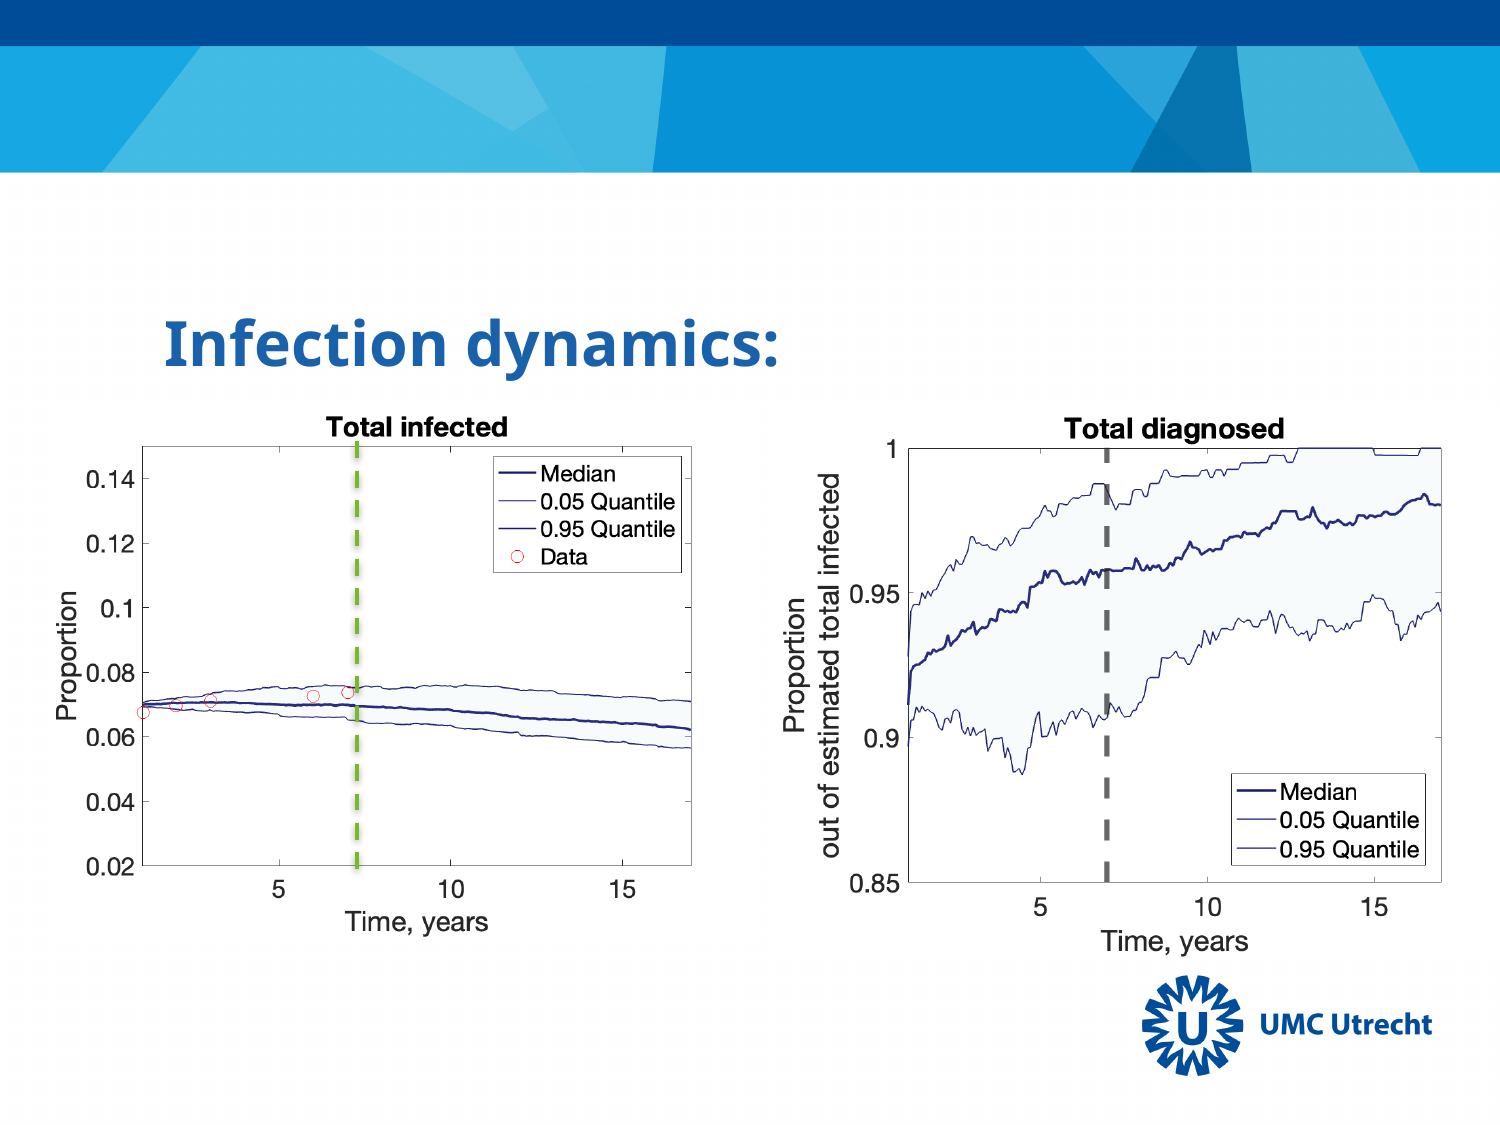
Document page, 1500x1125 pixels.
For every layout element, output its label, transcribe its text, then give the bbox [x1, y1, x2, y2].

title Infection dynamics: [150, 296, 1365, 407]
picture [0, 0, 1500, 1125]
